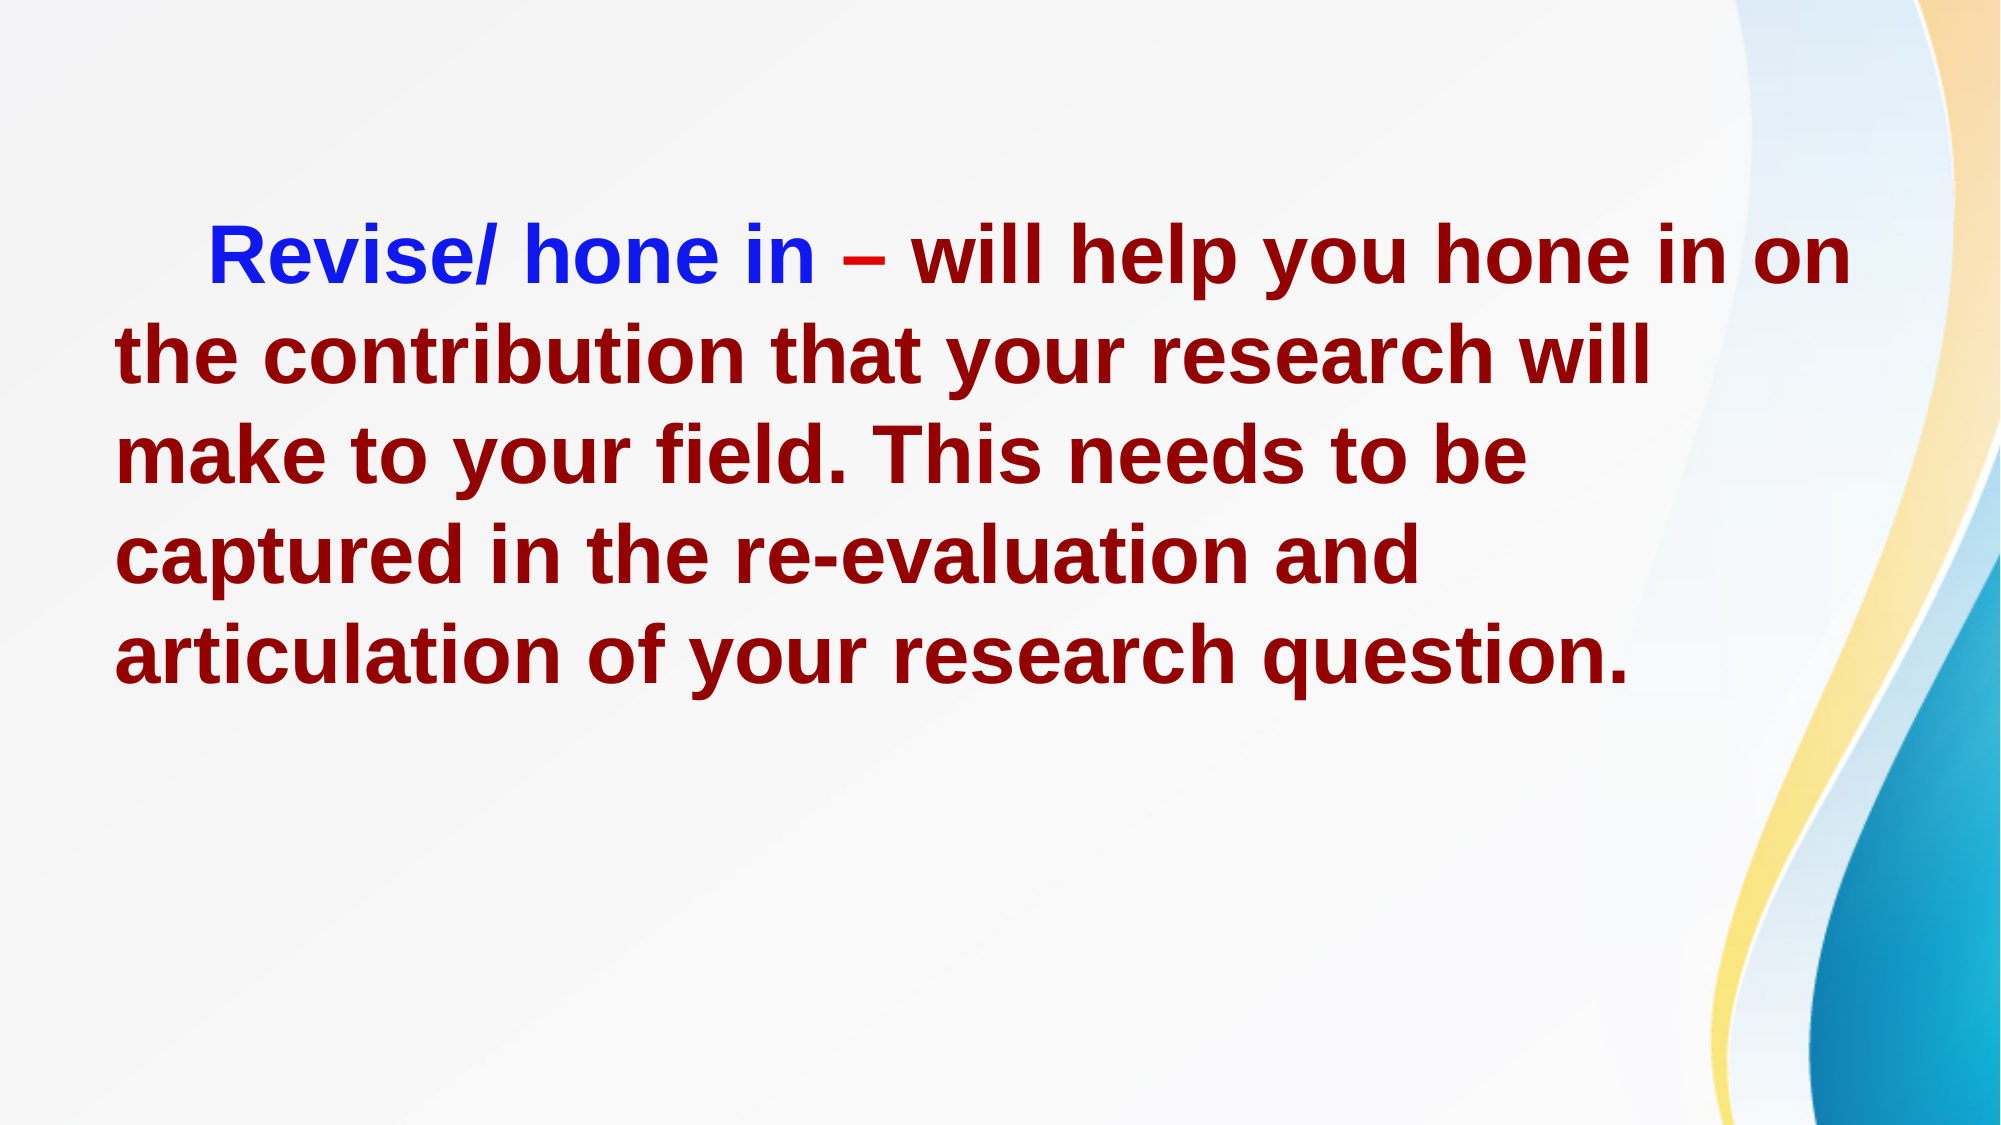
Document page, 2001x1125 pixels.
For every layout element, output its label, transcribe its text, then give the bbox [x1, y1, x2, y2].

list Revise/ hone in – will help you hone in on the contribution that your research will make to your field. This needs to be captured in the re-evaluation and articulation of your research question. [99, 192, 1901, 1006]
picture [0, 0, 2001, 1125]
